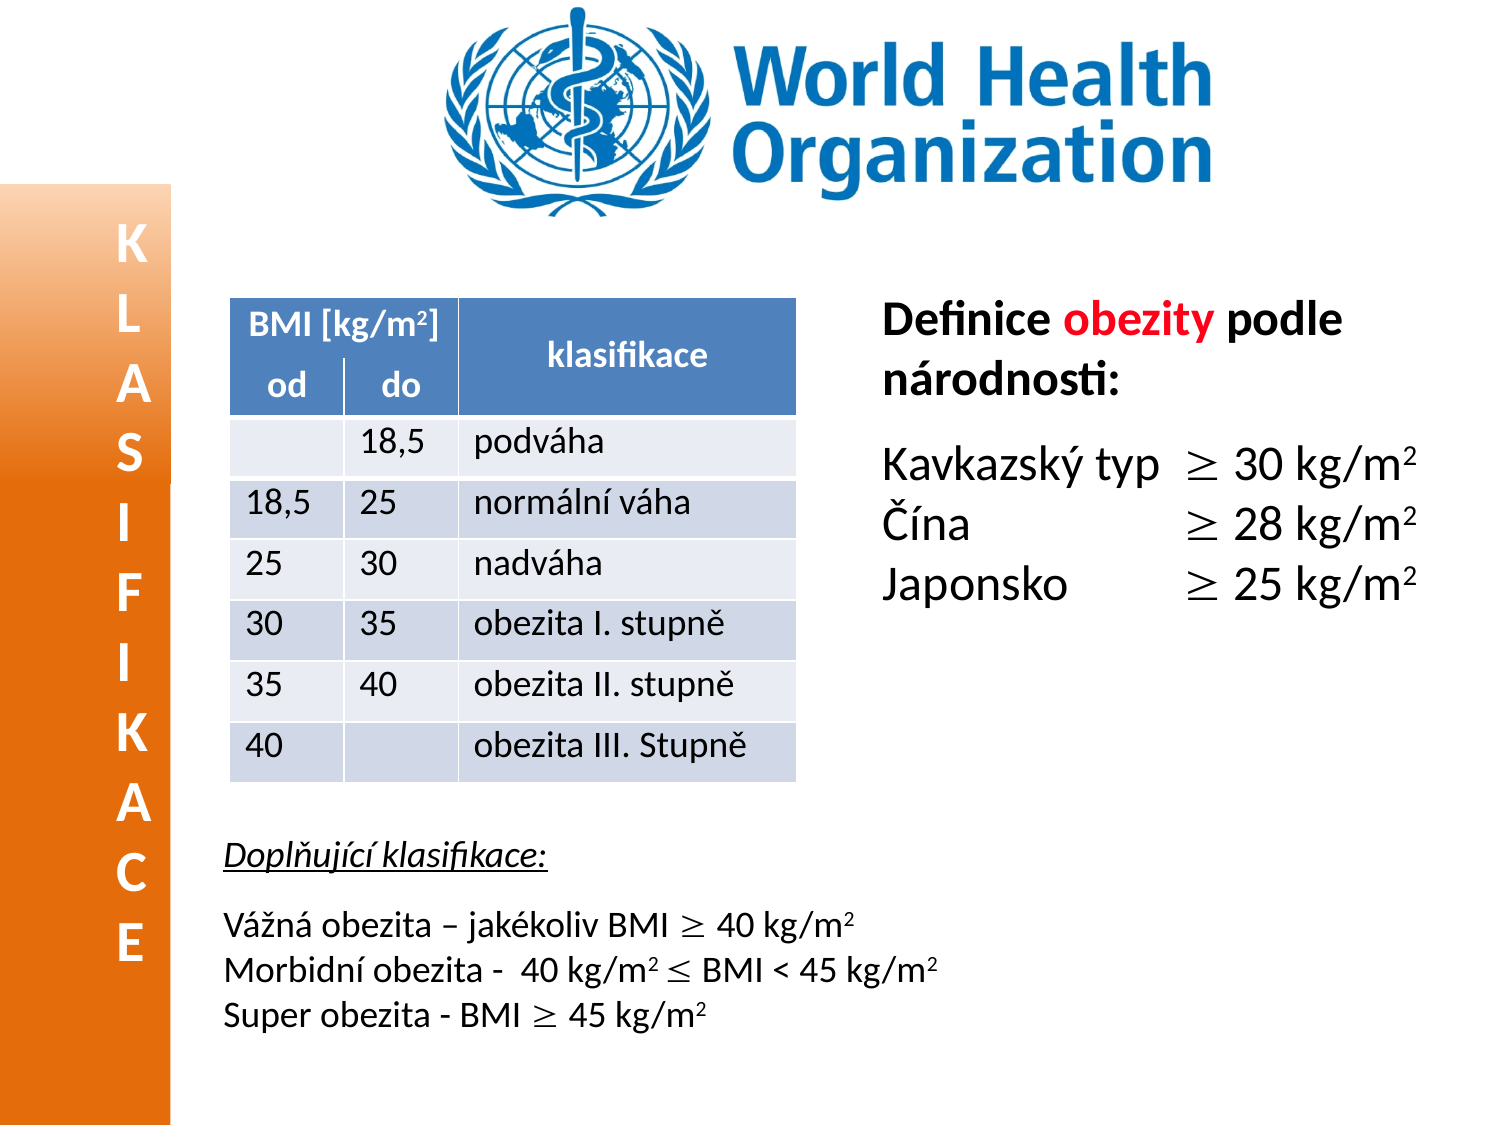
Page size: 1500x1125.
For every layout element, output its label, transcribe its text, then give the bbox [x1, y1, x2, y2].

text_box Definice obezity podle národnosti: Kavkazský typ  30 kg/m2 Čína  28 kg/m2 Japonsko  25 kg/m2 [868, 278, 1500, 619]
table_cell obezita I. stupně [459, 601, 796, 660]
text_box KLASIFIKACE [26, 196, 141, 981]
table_cell 30 [345, 540, 458, 599]
table_cell 18,5 [345, 420, 458, 476]
table_cell 40 [230, 723, 343, 782]
text_box [0, 182, 172, 1125]
text_box Doplňující klasifikace: Vážná obezita – jakékoliv BMI  40 kg/m2 Morbidní obezita - 40 kg/m2  BMI < 45 kg/m2 Super obezita - BMI  45 kg/m2 [208, 822, 953, 1043]
table_cell do [345, 358, 458, 415]
table_cell [345, 723, 458, 782]
table_cell 40 [345, 662, 458, 721]
table_cell 25 [230, 540, 343, 599]
table_cell obezita III. Stupně [459, 723, 796, 782]
table_header klasifikace [459, 298, 796, 415]
table_cell 35 [345, 601, 458, 660]
table_cell 30 [230, 601, 343, 660]
table_header BMI [kg/m2] [230, 298, 458, 358]
picture [430, 0, 1223, 226]
table_cell 18,5 [230, 481, 343, 538]
table_cell obezita II. stupně [459, 662, 796, 721]
table_cell 35 [230, 662, 343, 721]
table_cell nadváha [459, 540, 796, 599]
table_cell [230, 420, 343, 476]
table_cell od [230, 358, 343, 415]
table_cell 25 [345, 481, 458, 538]
table_cell podváha [459, 420, 796, 476]
table_cell normální váha [459, 481, 796, 538]
